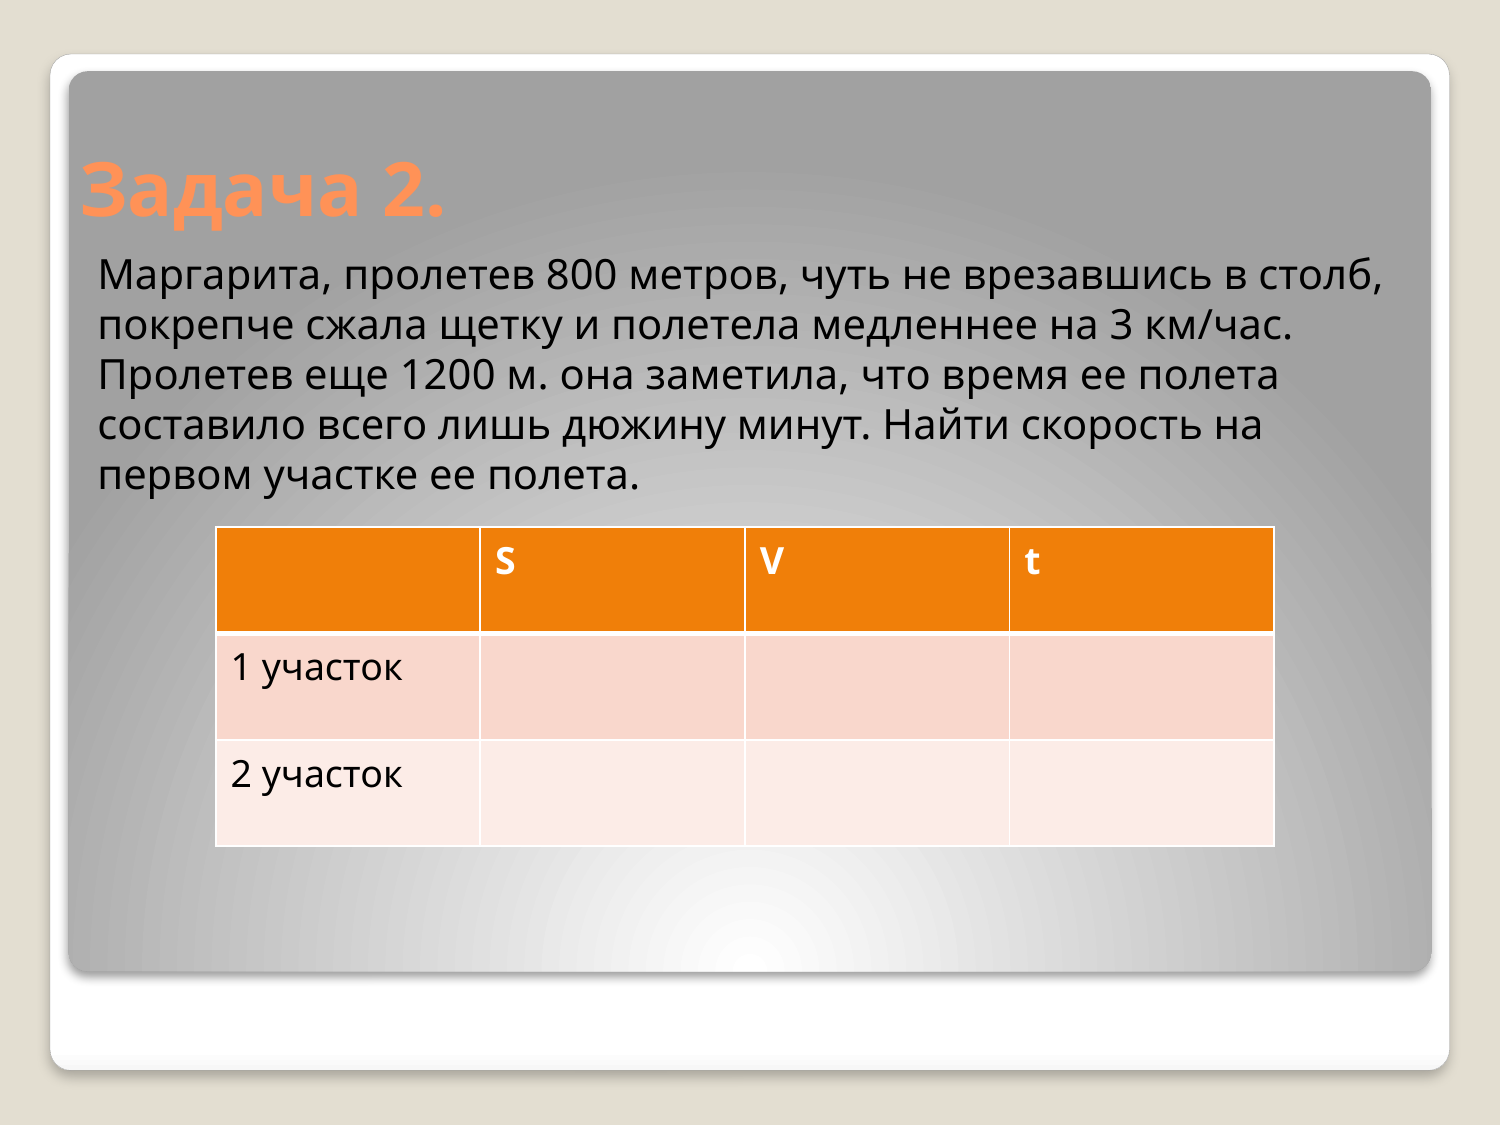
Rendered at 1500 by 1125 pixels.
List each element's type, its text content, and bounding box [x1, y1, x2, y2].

table_cell [1010, 741, 1273, 845]
table_header S [481, 528, 744, 631]
title Задача 2. [64, 66, 1408, 239]
table_cell [746, 741, 1009, 845]
table_header t [1010, 528, 1273, 631]
table_cell [481, 741, 744, 845]
table_header [217, 528, 479, 631]
table_header V [746, 528, 1009, 631]
table_cell [481, 636, 744, 739]
table_cell 2 участок [217, 741, 479, 845]
table_cell 1 участок [217, 636, 479, 739]
text_box Маргарита, пролетев 800 метров, чуть не врезавшись в столб, покрепче сжала щетку и полетела медленнее на 3 км/час. Пролетев еще 1200 м. она заметила, что время ее полета составило всего лишь дюжину минут. Найти скорость на первом участке ее полета. [82, 239, 1408, 505]
table_cell [746, 636, 1009, 739]
table_cell [1010, 636, 1273, 739]
